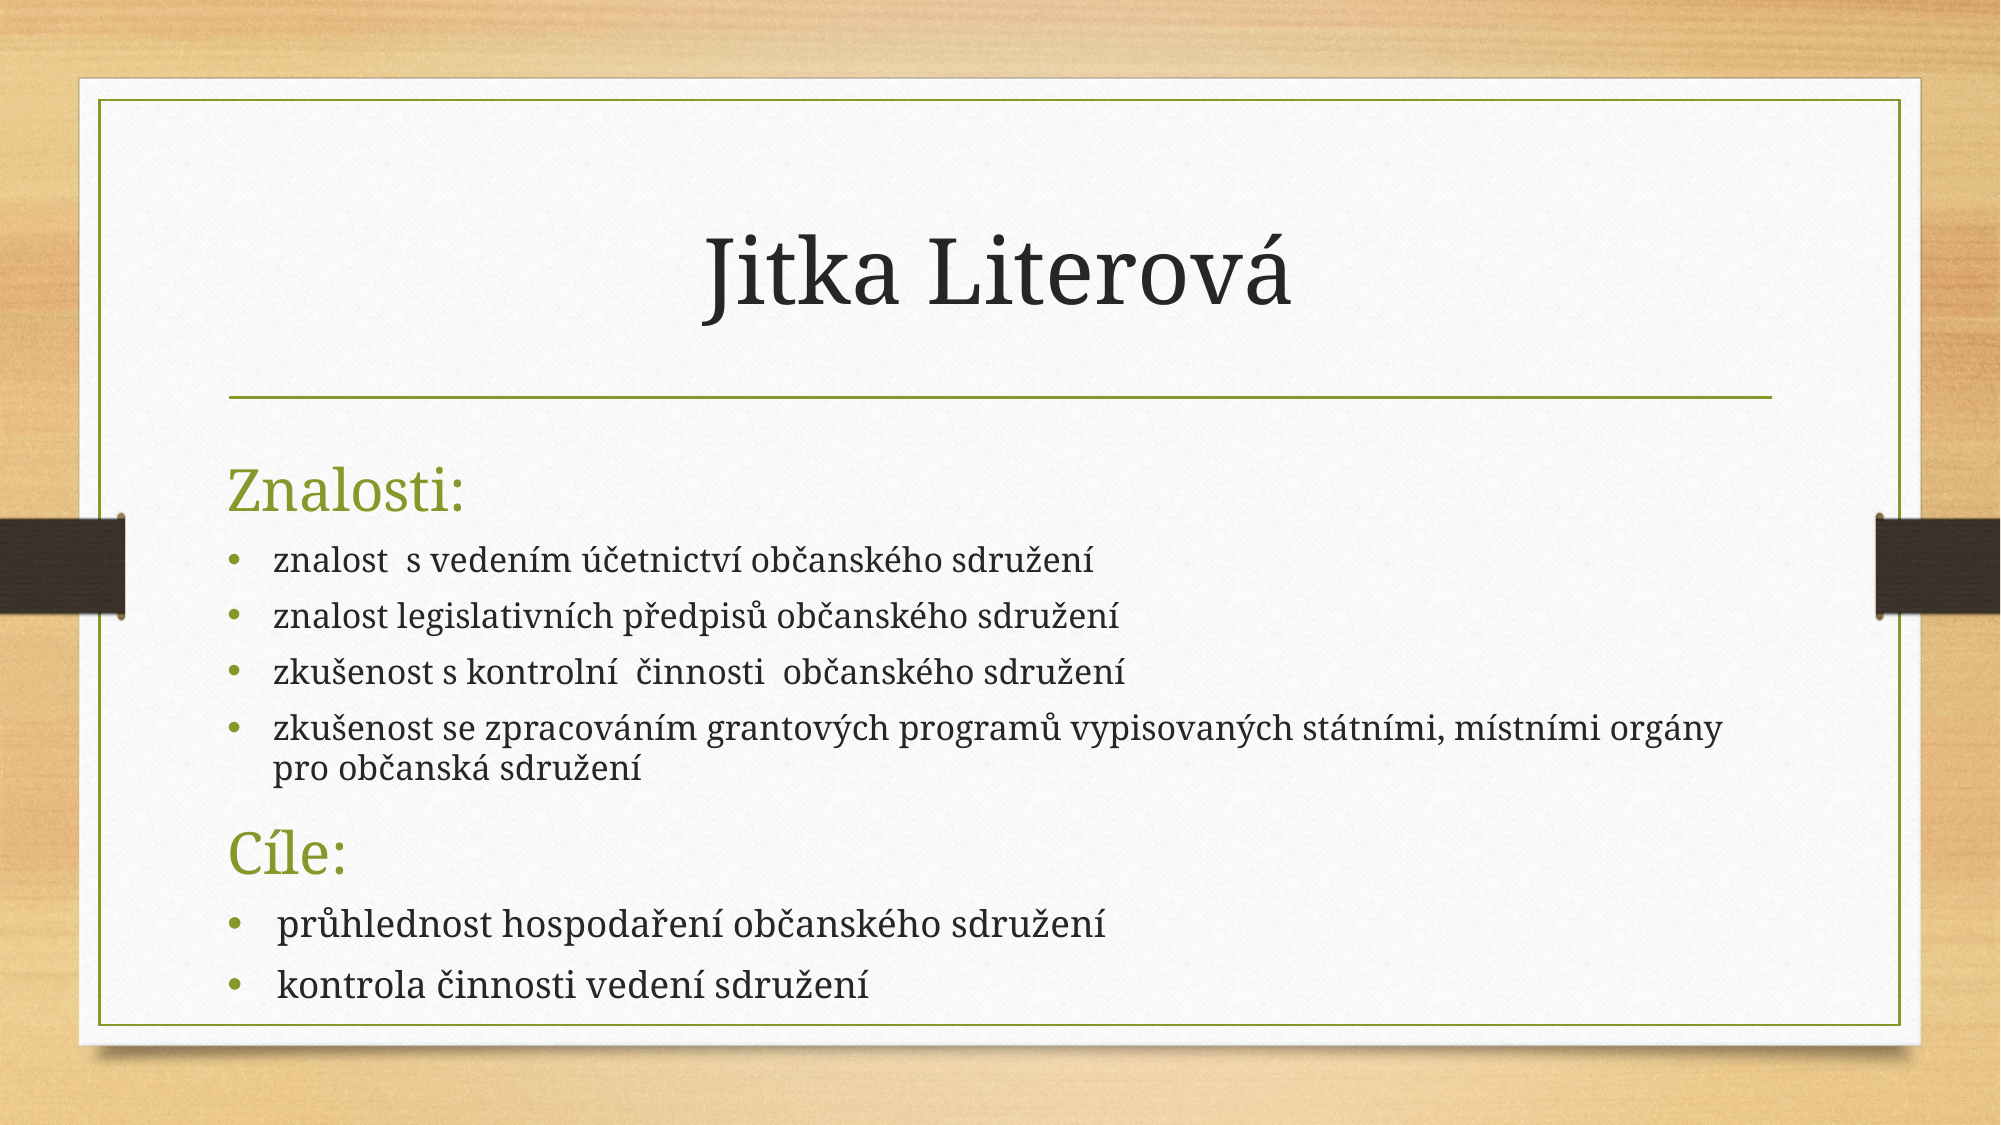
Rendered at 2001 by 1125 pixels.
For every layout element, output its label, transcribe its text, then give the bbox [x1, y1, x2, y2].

list Znalosti: [212, 436, 987, 530]
list průhlednost hospodaření občanského sdružení kontrola činnosti vedení sdružení [212, 893, 1788, 1015]
picture [0, 0, 2001, 1125]
list Cíle: [212, 798, 987, 893]
title Jitka Literová [212, 161, 1788, 375]
list znalost s vedením účetnictví občanského sdružení znalost legislativních předpisů občanského sdružení zkušenost s kontrolní činnosti občanského sdružení zkušenost se zpracováním grantových programů vypisovaných státními, místními orgány pro občanská sdružení [212, 530, 1788, 799]
